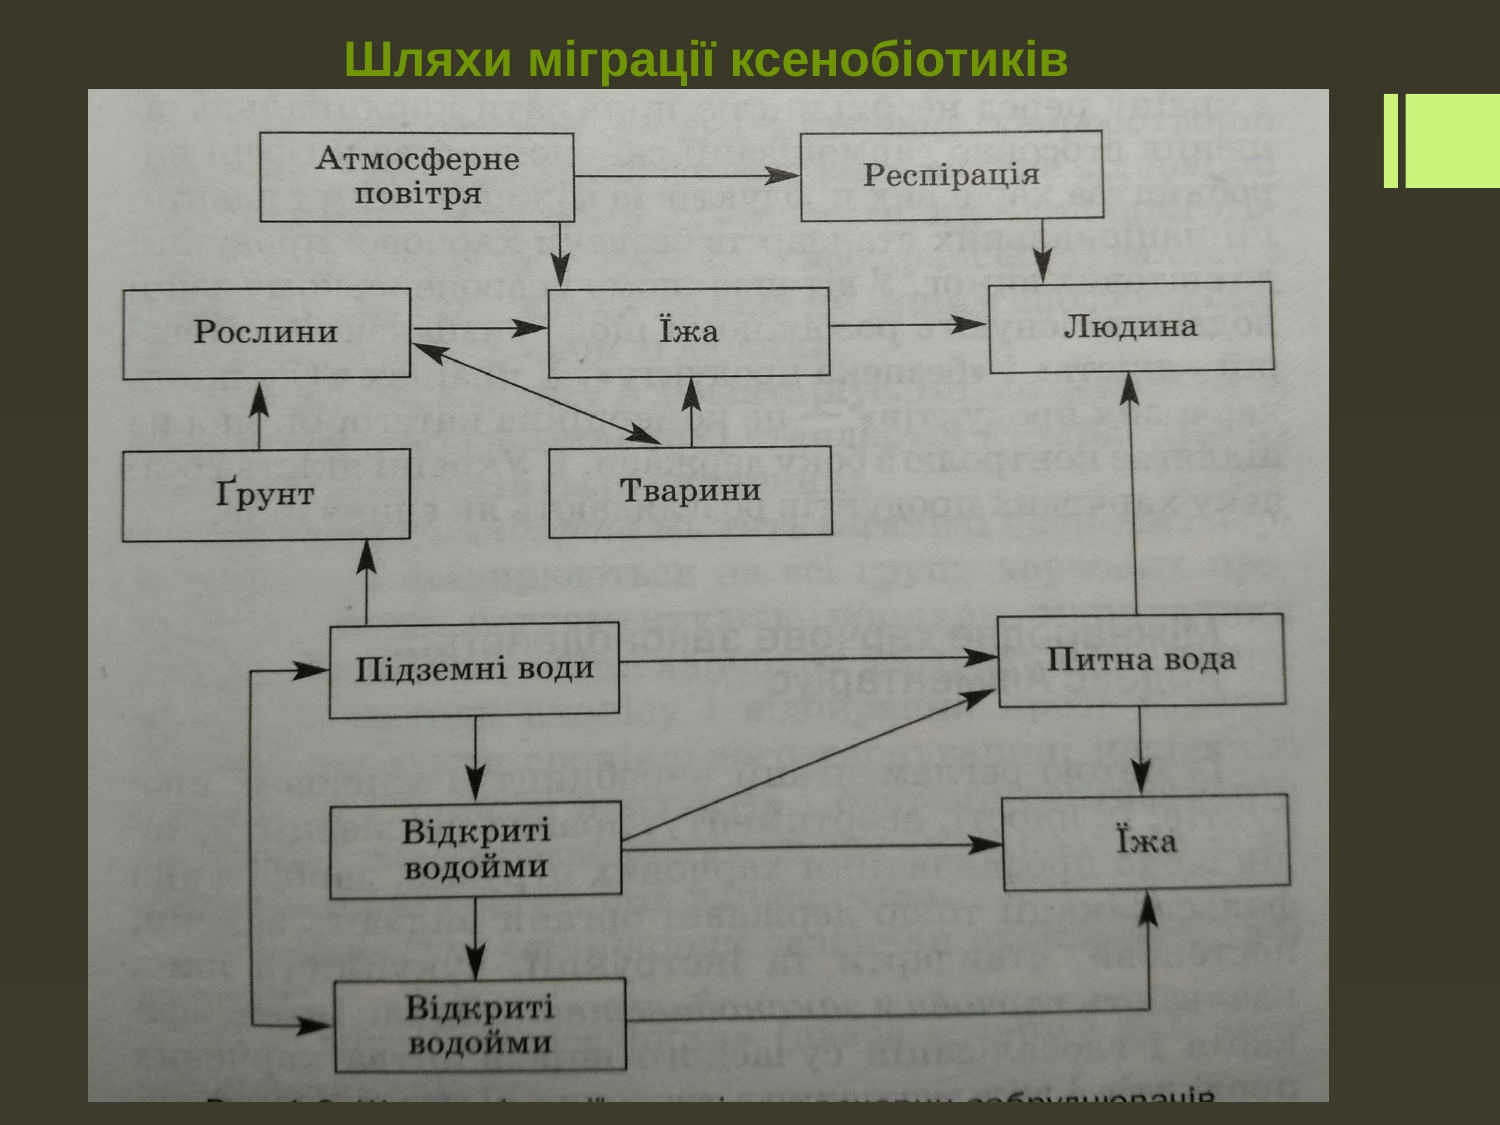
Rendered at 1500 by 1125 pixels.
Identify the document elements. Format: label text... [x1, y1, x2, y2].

picture [87, 89, 1330, 1102]
list Шляхи міграції ксенобіотиків [29, 18, 1377, 1083]
